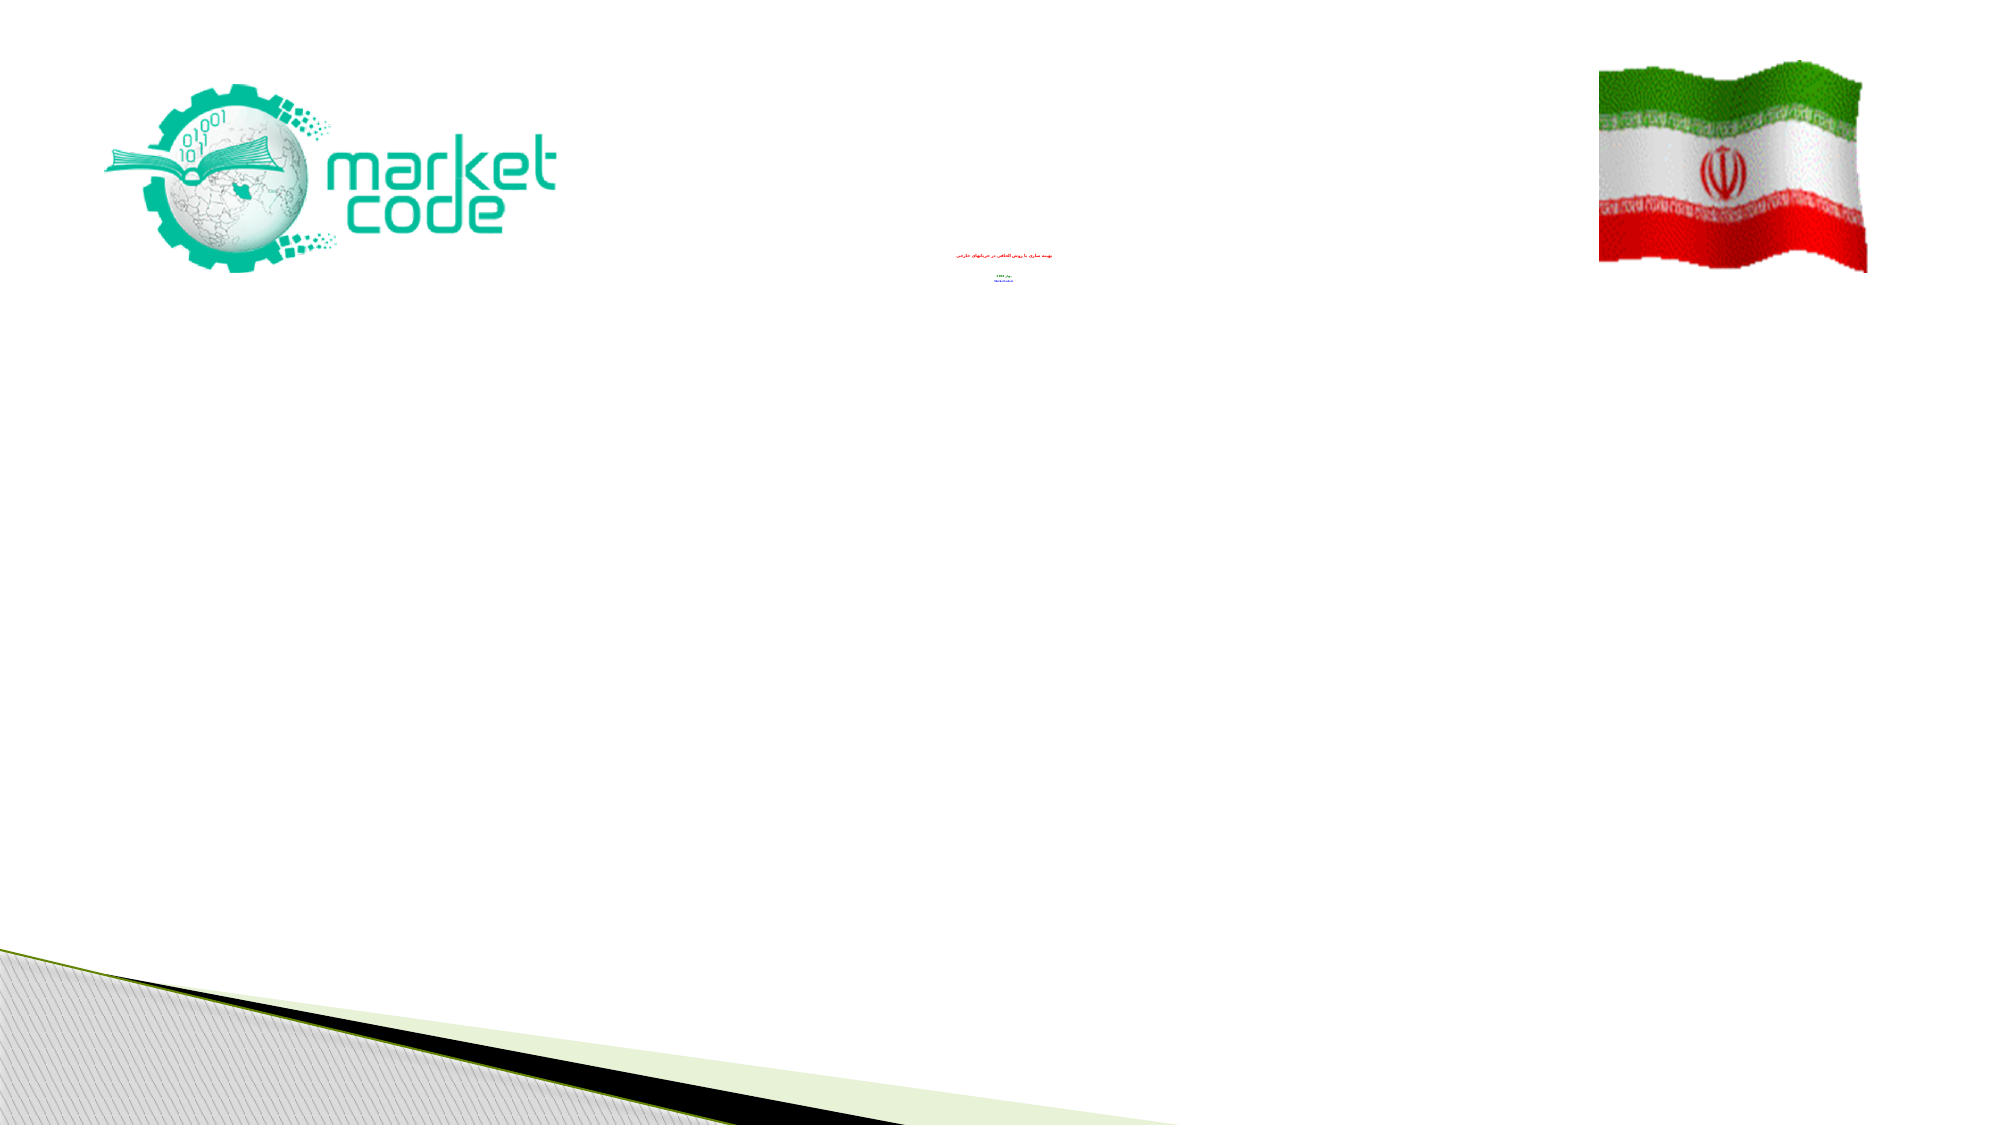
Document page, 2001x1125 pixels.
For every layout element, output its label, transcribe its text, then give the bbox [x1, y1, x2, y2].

title بهینه سازی با روش الحاقی در جریانهای خارجی بهار 1394 MarketCode.ir ُُ [104, 153, 1905, 341]
picture [1599, 60, 1870, 273]
picture [103, 84, 557, 273]
